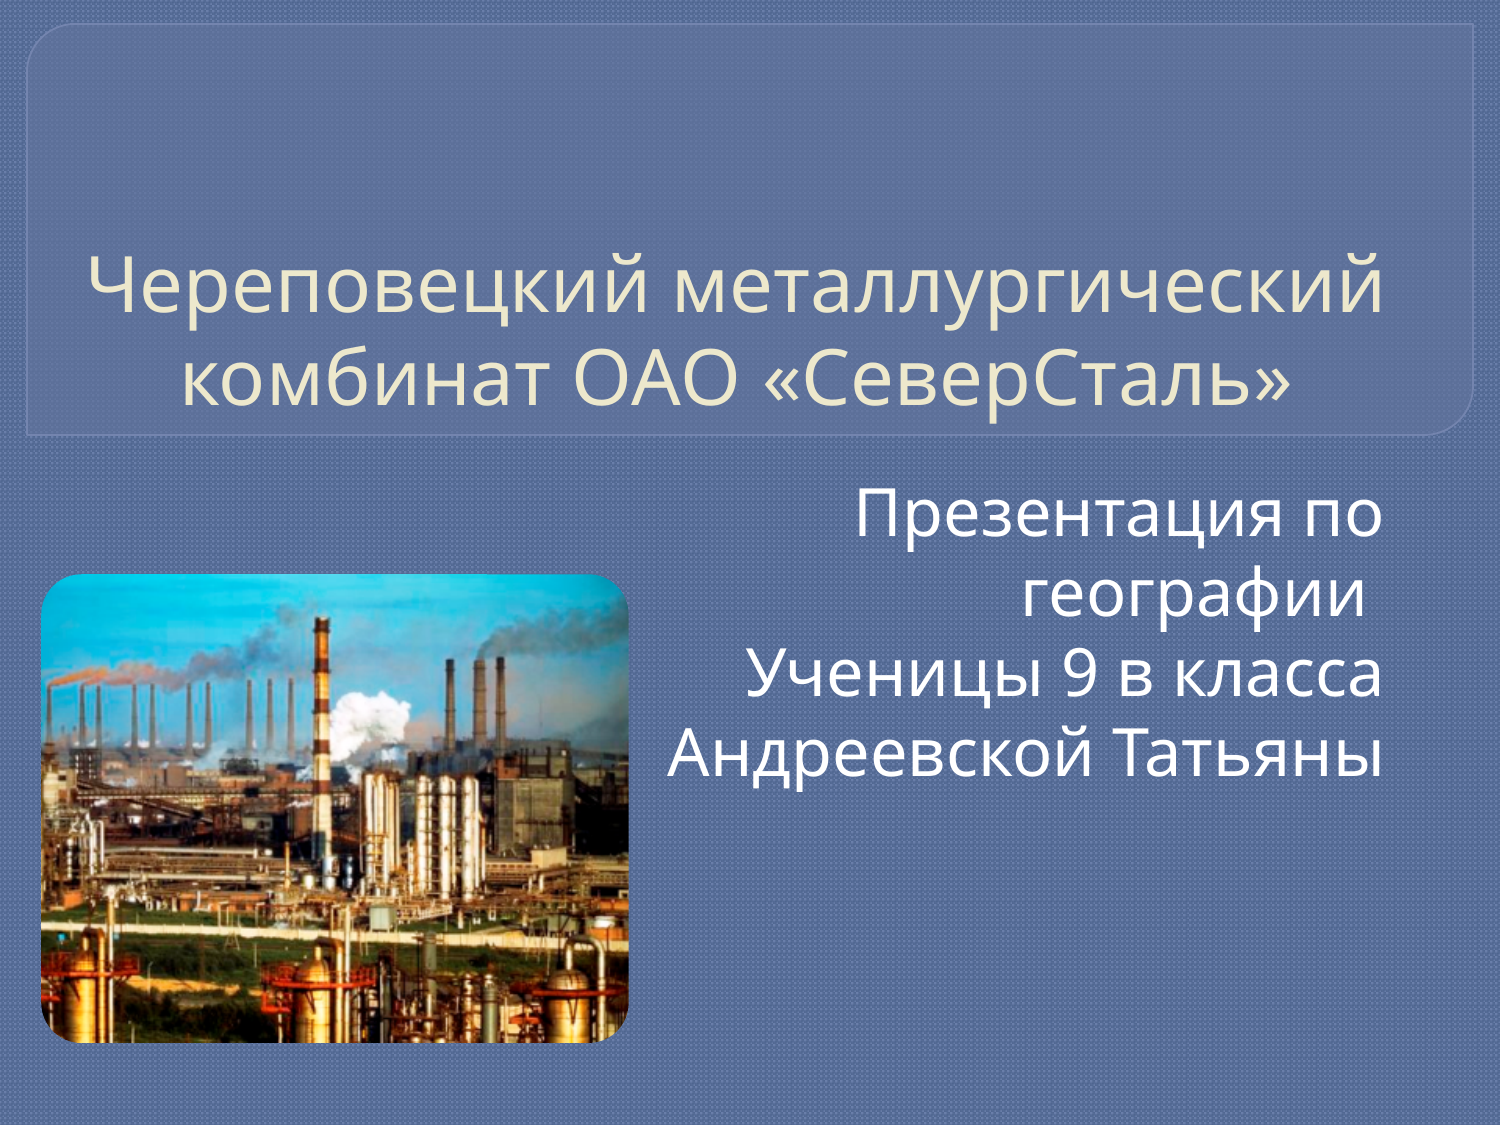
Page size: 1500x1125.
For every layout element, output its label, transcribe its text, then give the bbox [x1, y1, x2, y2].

subtitle Презентация по географии Ученицы 9 в класса Андреевской Татьяны [501, 462, 1427, 750]
picture [40, 573, 629, 1044]
title Череповецкий металлургический комбинат ОАО «СеверСталь» [76, 66, 1427, 429]
